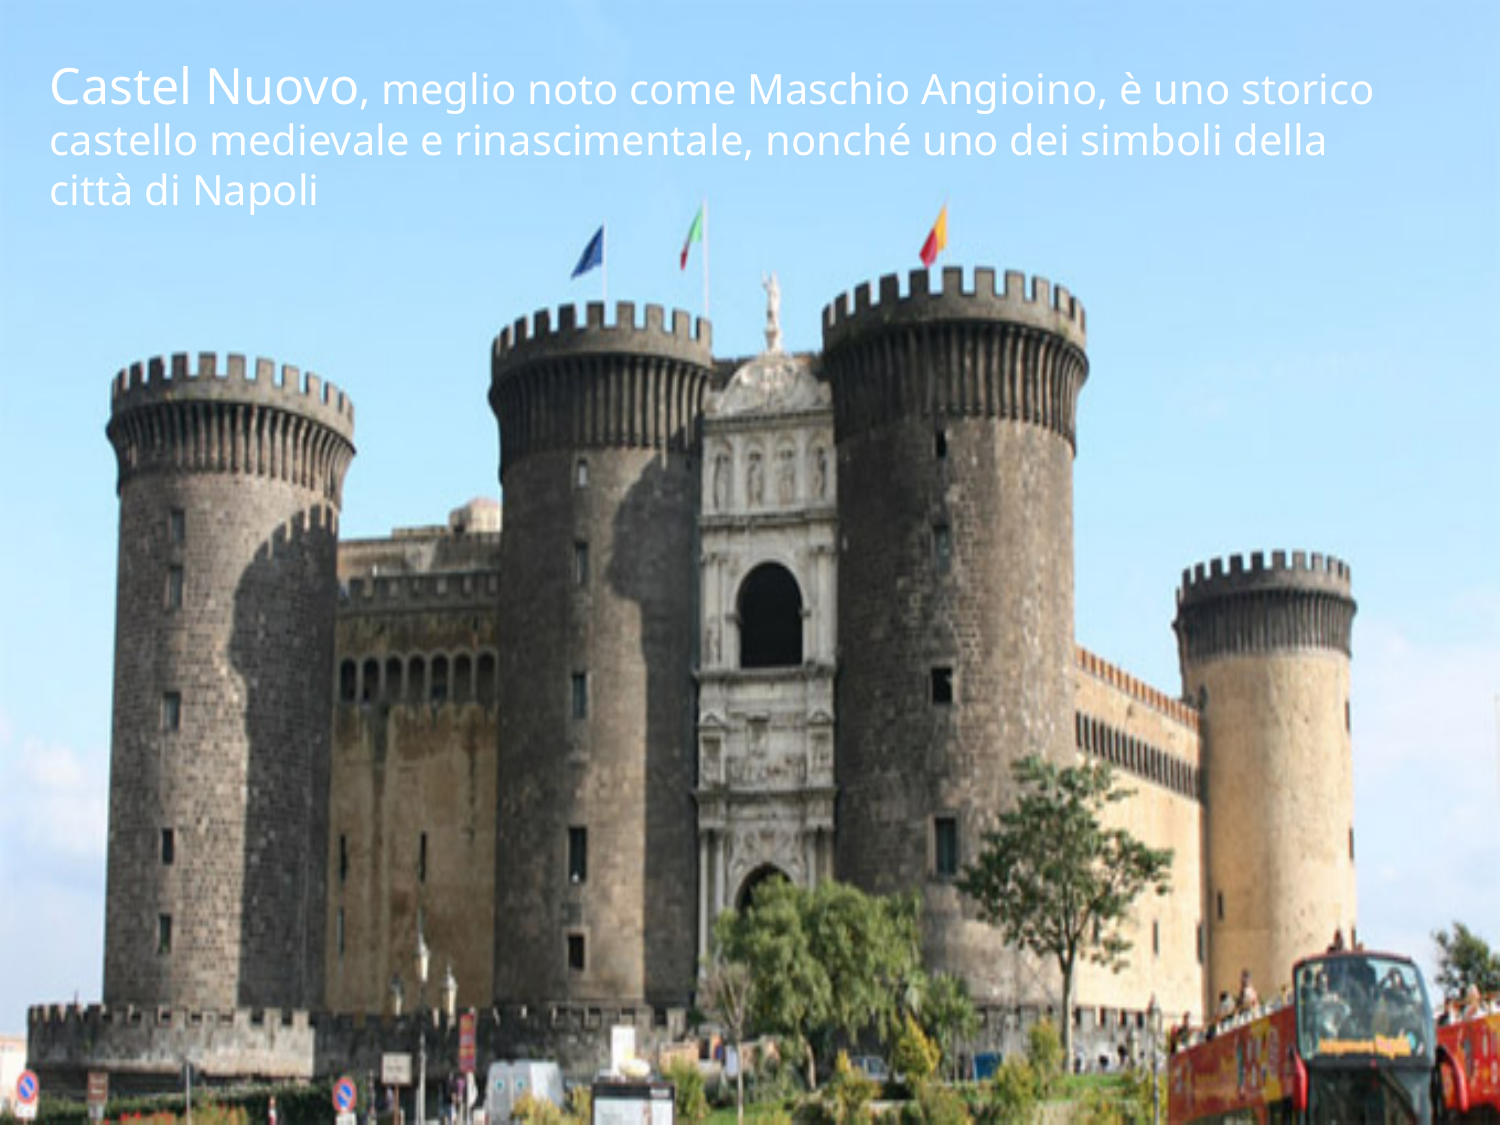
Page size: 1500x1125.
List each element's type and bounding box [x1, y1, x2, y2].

list [0, 0, 1500, 1125]
